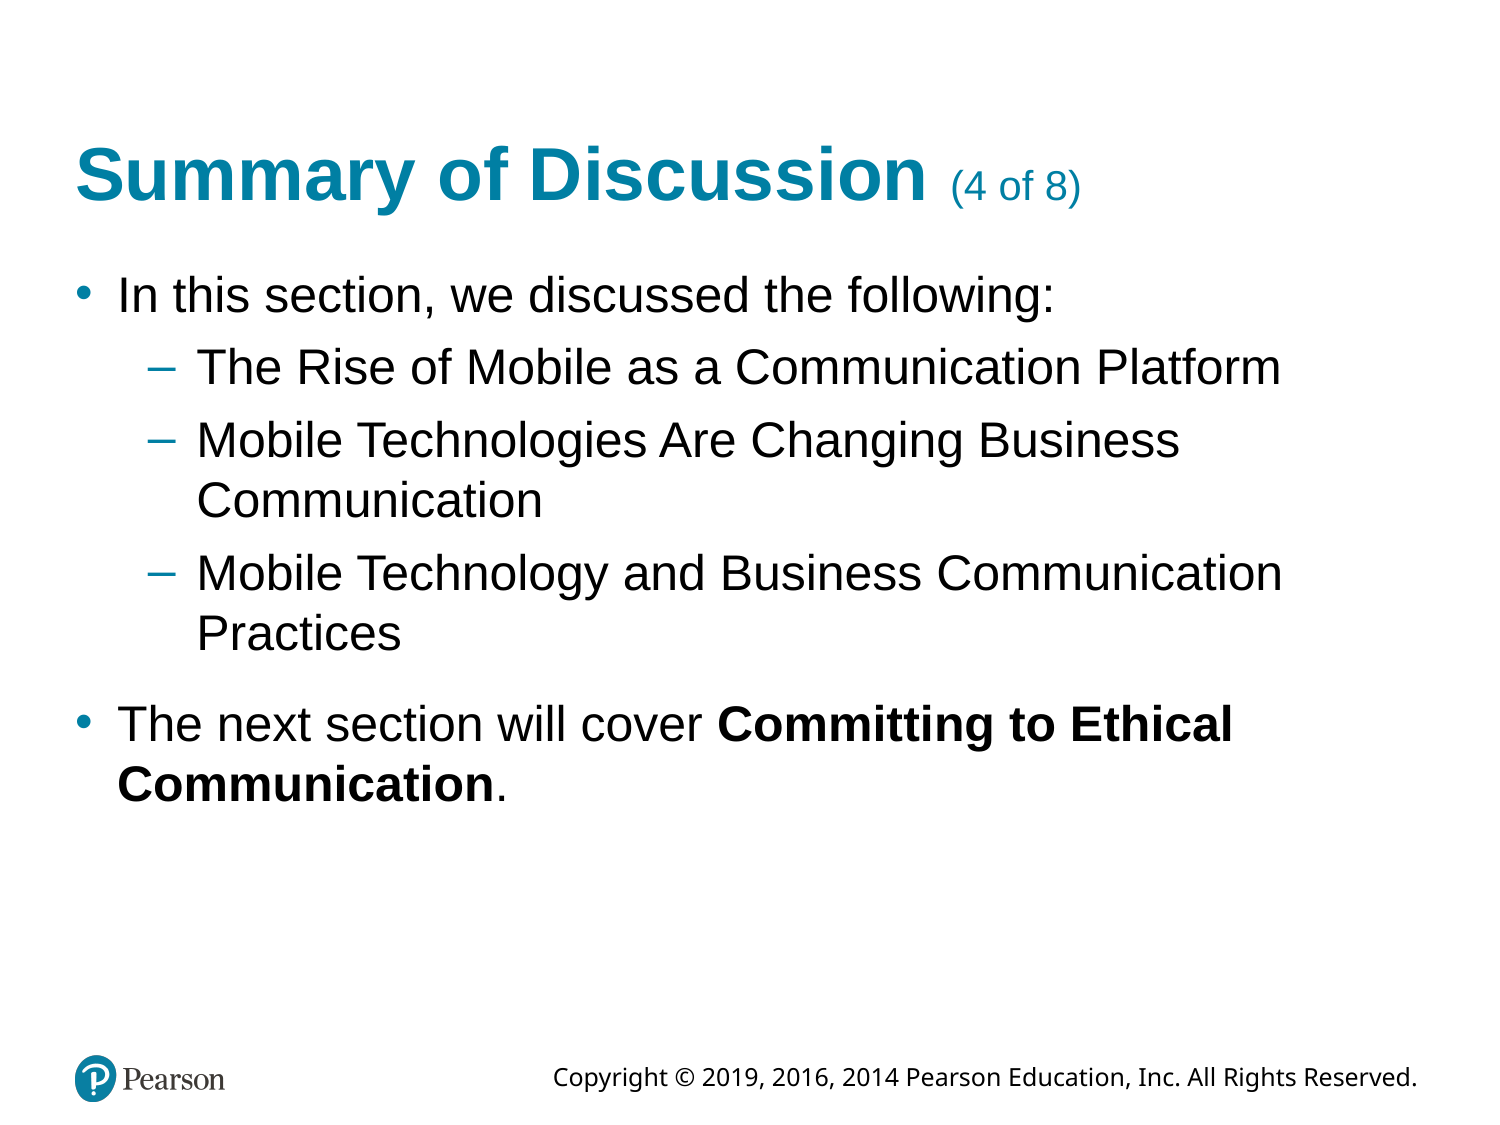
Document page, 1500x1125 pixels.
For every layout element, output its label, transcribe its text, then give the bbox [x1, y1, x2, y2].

list In this section, we discussed the following: The Rise of Mobile as a Communication Platform Mobile Technologies Are Changing Business Communication Mobile Technology and Business Communication Practices The next section will cover Committing to Ethical Communication. [75, 262, 1425, 1005]
title Summary of Discussion (4 of 8) [75, 35, 1425, 216]
picture [75, 1055, 90, 1071]
picture [100, 1055, 225, 1102]
picture [83, 1064, 109, 1089]
picture [75, 1089, 86, 1102]
